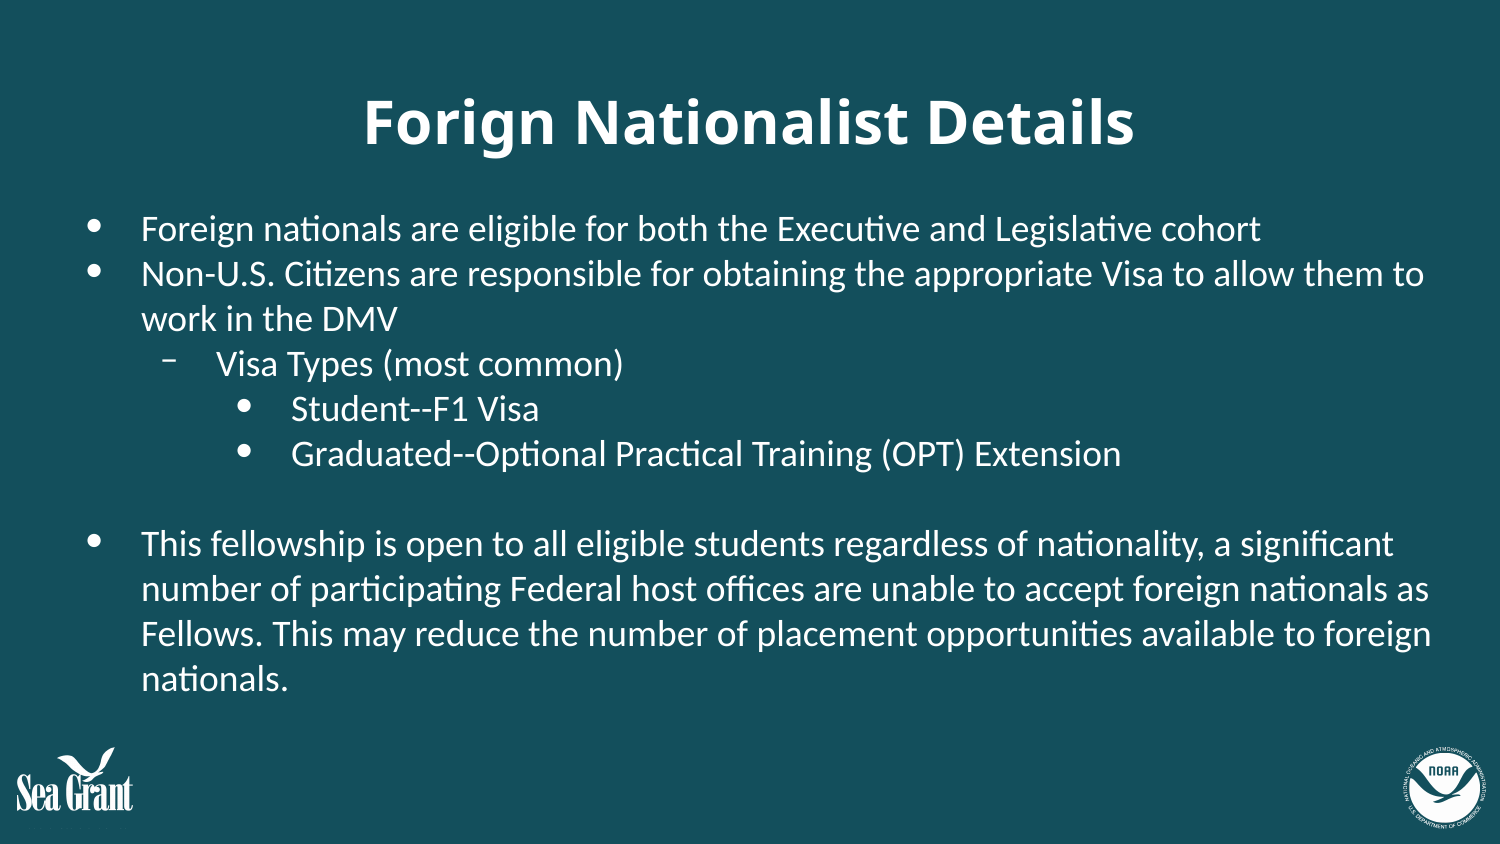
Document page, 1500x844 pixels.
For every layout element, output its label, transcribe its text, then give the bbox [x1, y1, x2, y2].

title Forign Nationalist Details [51, 72, 1449, 167]
picture [17, 747, 134, 830]
picture [1403, 747, 1486, 830]
list Foreign nationals are eligible for both the Executive and Legislative cohort Non-U.S. Citizens are responsible for obtaining the appropriate Visa to allow them to work in the DMV Visa Types (most common) Student--F1 Visa Graduated--Optional Practical Training (OPT) Extension This fellowship is open to all eligible students regardless of nationality, a significant number of participating Federal host offices are unable to accept foreign nationals as Fellows. This may reduce the number of placement opportunities available to foreign nationals. [51, 189, 1449, 750]
